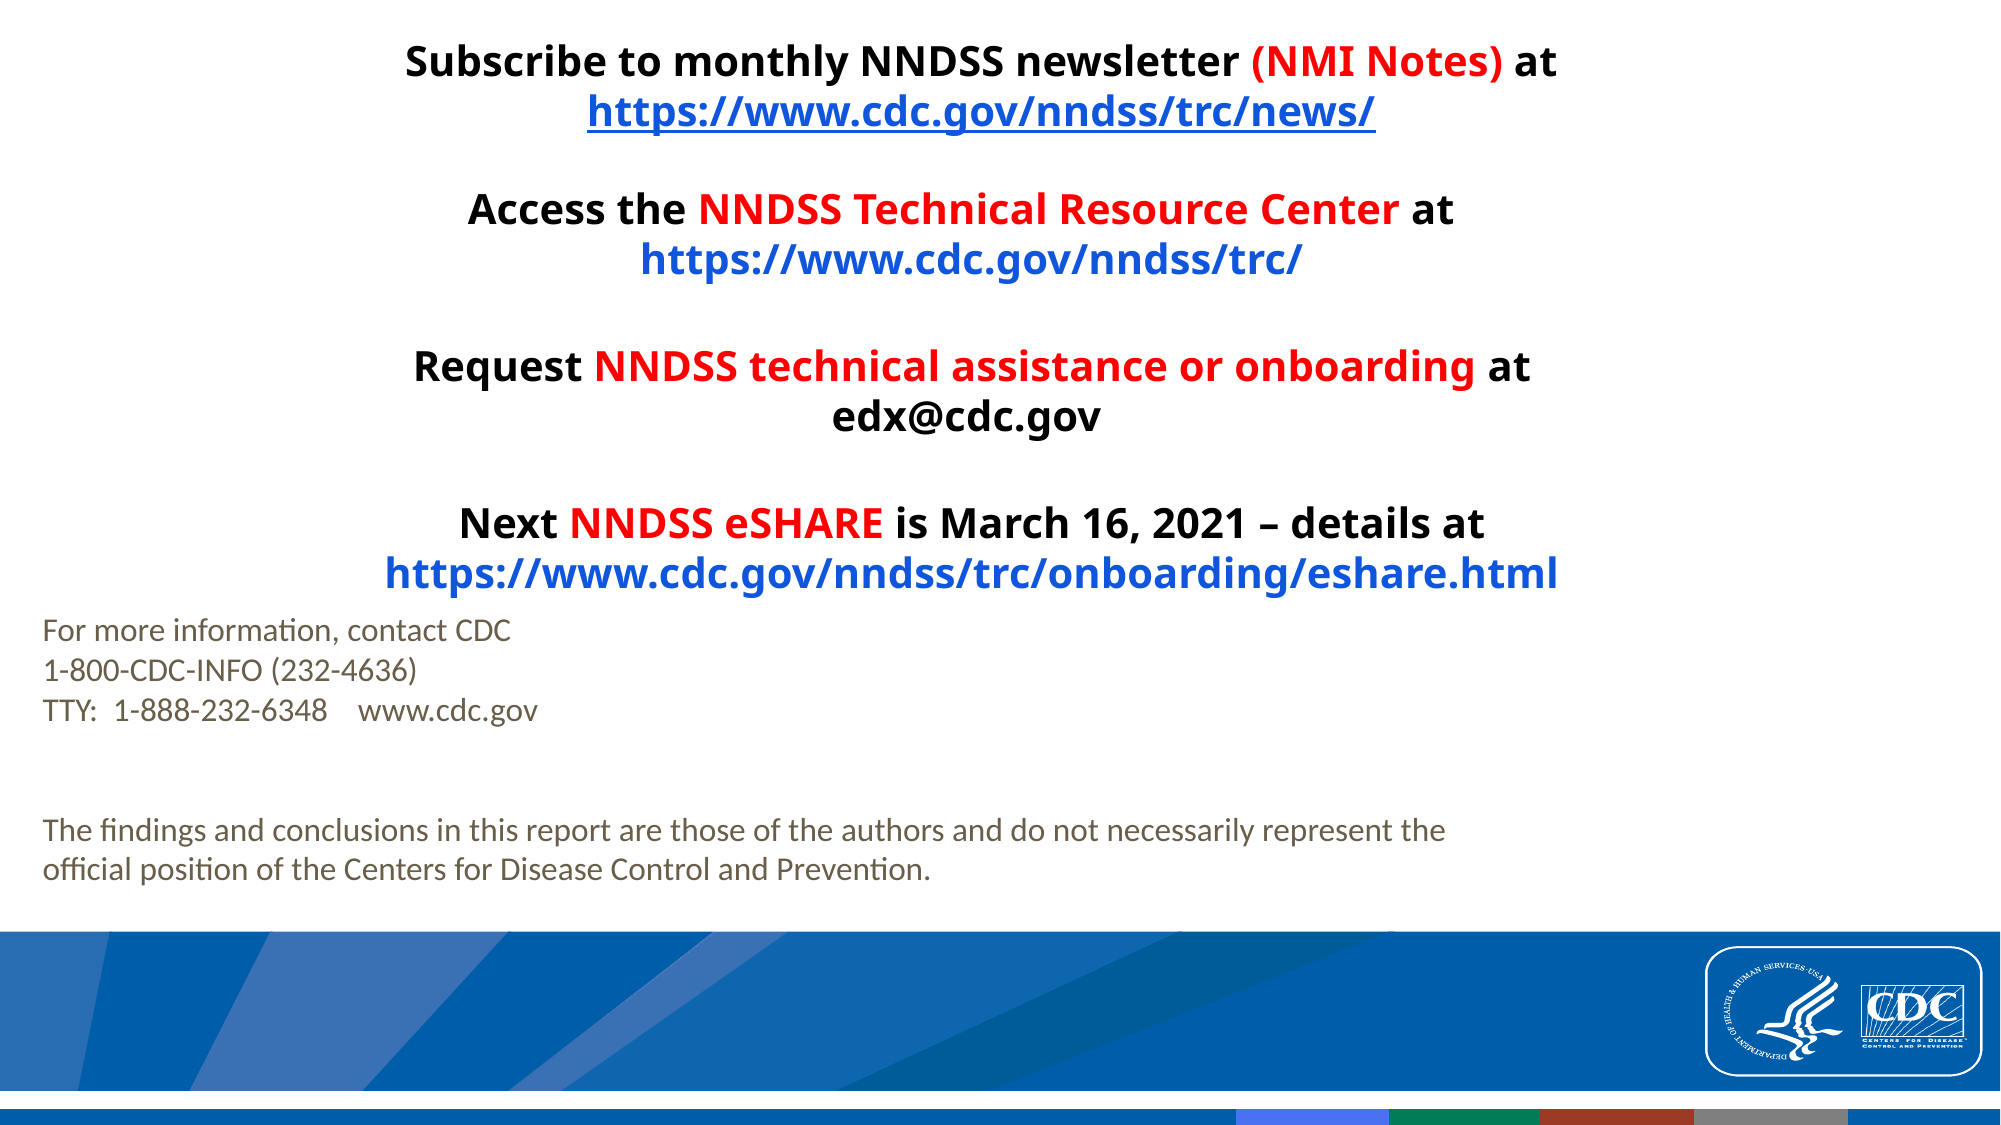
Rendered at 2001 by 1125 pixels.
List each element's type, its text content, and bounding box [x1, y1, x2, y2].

title Subscribe to monthly NNDSS newsletter (NMI Notes) at https://www.cdc.gov/nndss/trc/news/ [128, 27, 1835, 156]
text_box Access the NNDSS Technical Resource Center at https://www.cdc.gov/nndss/trc/ Request NNDSS technical assistance or onboarding at edx@cdc.gov Next NNDSS eSHARE is March 16, 2021 – details at https://www.cdc.gov/nndss/trc/onboarding/eshare.html [128, 156, 1816, 672]
